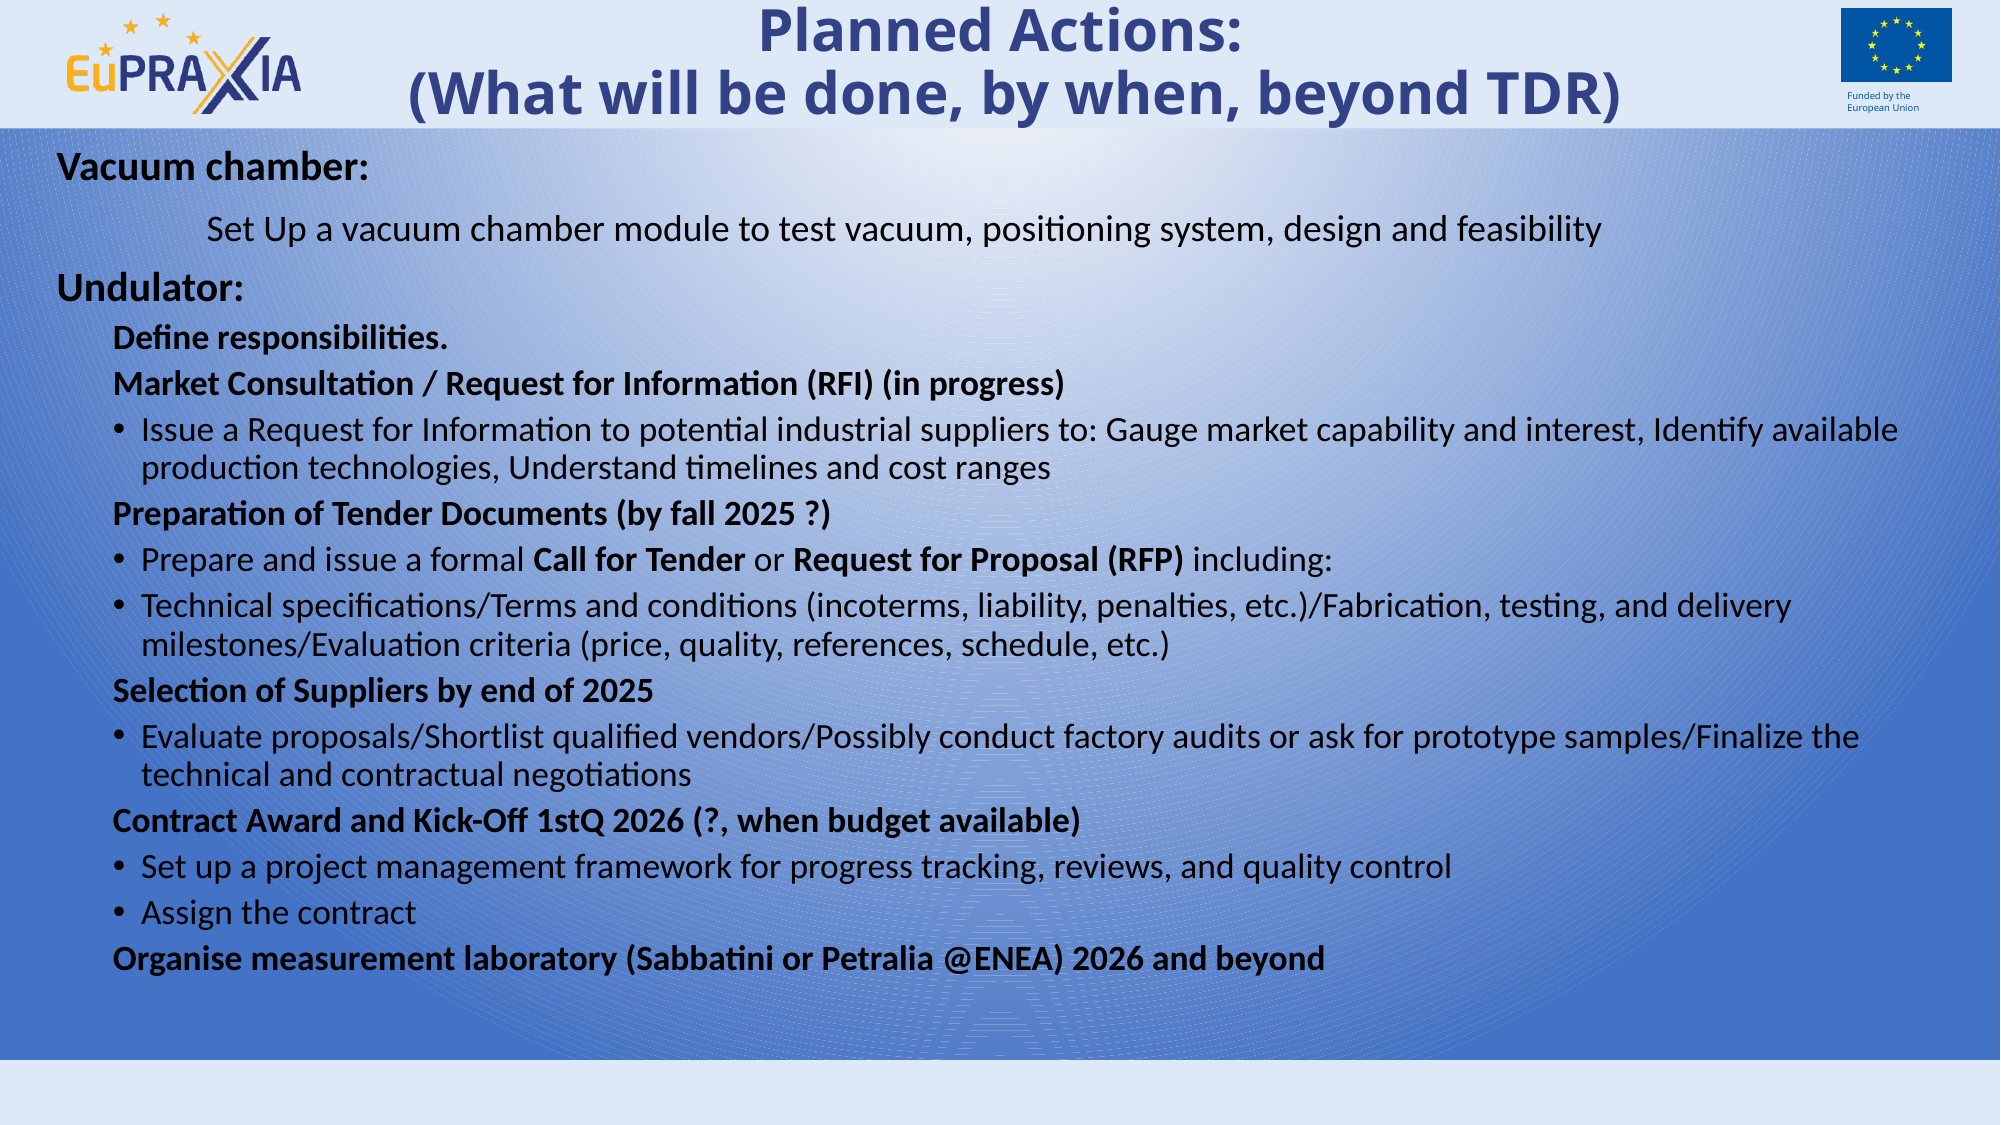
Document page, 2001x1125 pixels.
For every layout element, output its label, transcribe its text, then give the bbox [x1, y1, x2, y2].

picture [67, 13, 301, 114]
list Vacuum chamber: Set Up a vacuum chamber module to test vacuum, positioning system, design and feasibility Undulator: Define responsibilities. Market Consultation / Request for Information (RFI) (in progress) Issue a Request for Information to potential industrial suppliers to: Gauge market capability and interest, Identify available production technologies, Understand timelines and cost ranges Preparation of Tender Documents (by fall 2025 ?) Prepare and issue a formal Call for Tender or Request for Proposal (RFP) including: Technical specifications/Terms and conditions (incoterms, liability, penalties, etc.)/Fabrication, testing, and delivery milestones/Evaluation criteria (price, quality, references, schedule, etc.) Selection of Suppliers by end of 2025 Evaluate proposals/Shortlist qualified vendors/Possibly conduct factory audits or ask for prototype samples/Finalize the technical and contractual negotiations Contract Award and Kick-Off 1stQ 2026 (?, when budget available) Set up a project management framework for progress tracking, reviews, and quality control Assign the contract Organise measurement laboratory (Sabbatini or Petralia @ENEA) 2026 and beyond [41, 136, 1920, 1056]
picture [1841, 8, 1952, 82]
title Planned Actions: (What will be done, by when, beyond TDR) [346, 0, 1653, 136]
